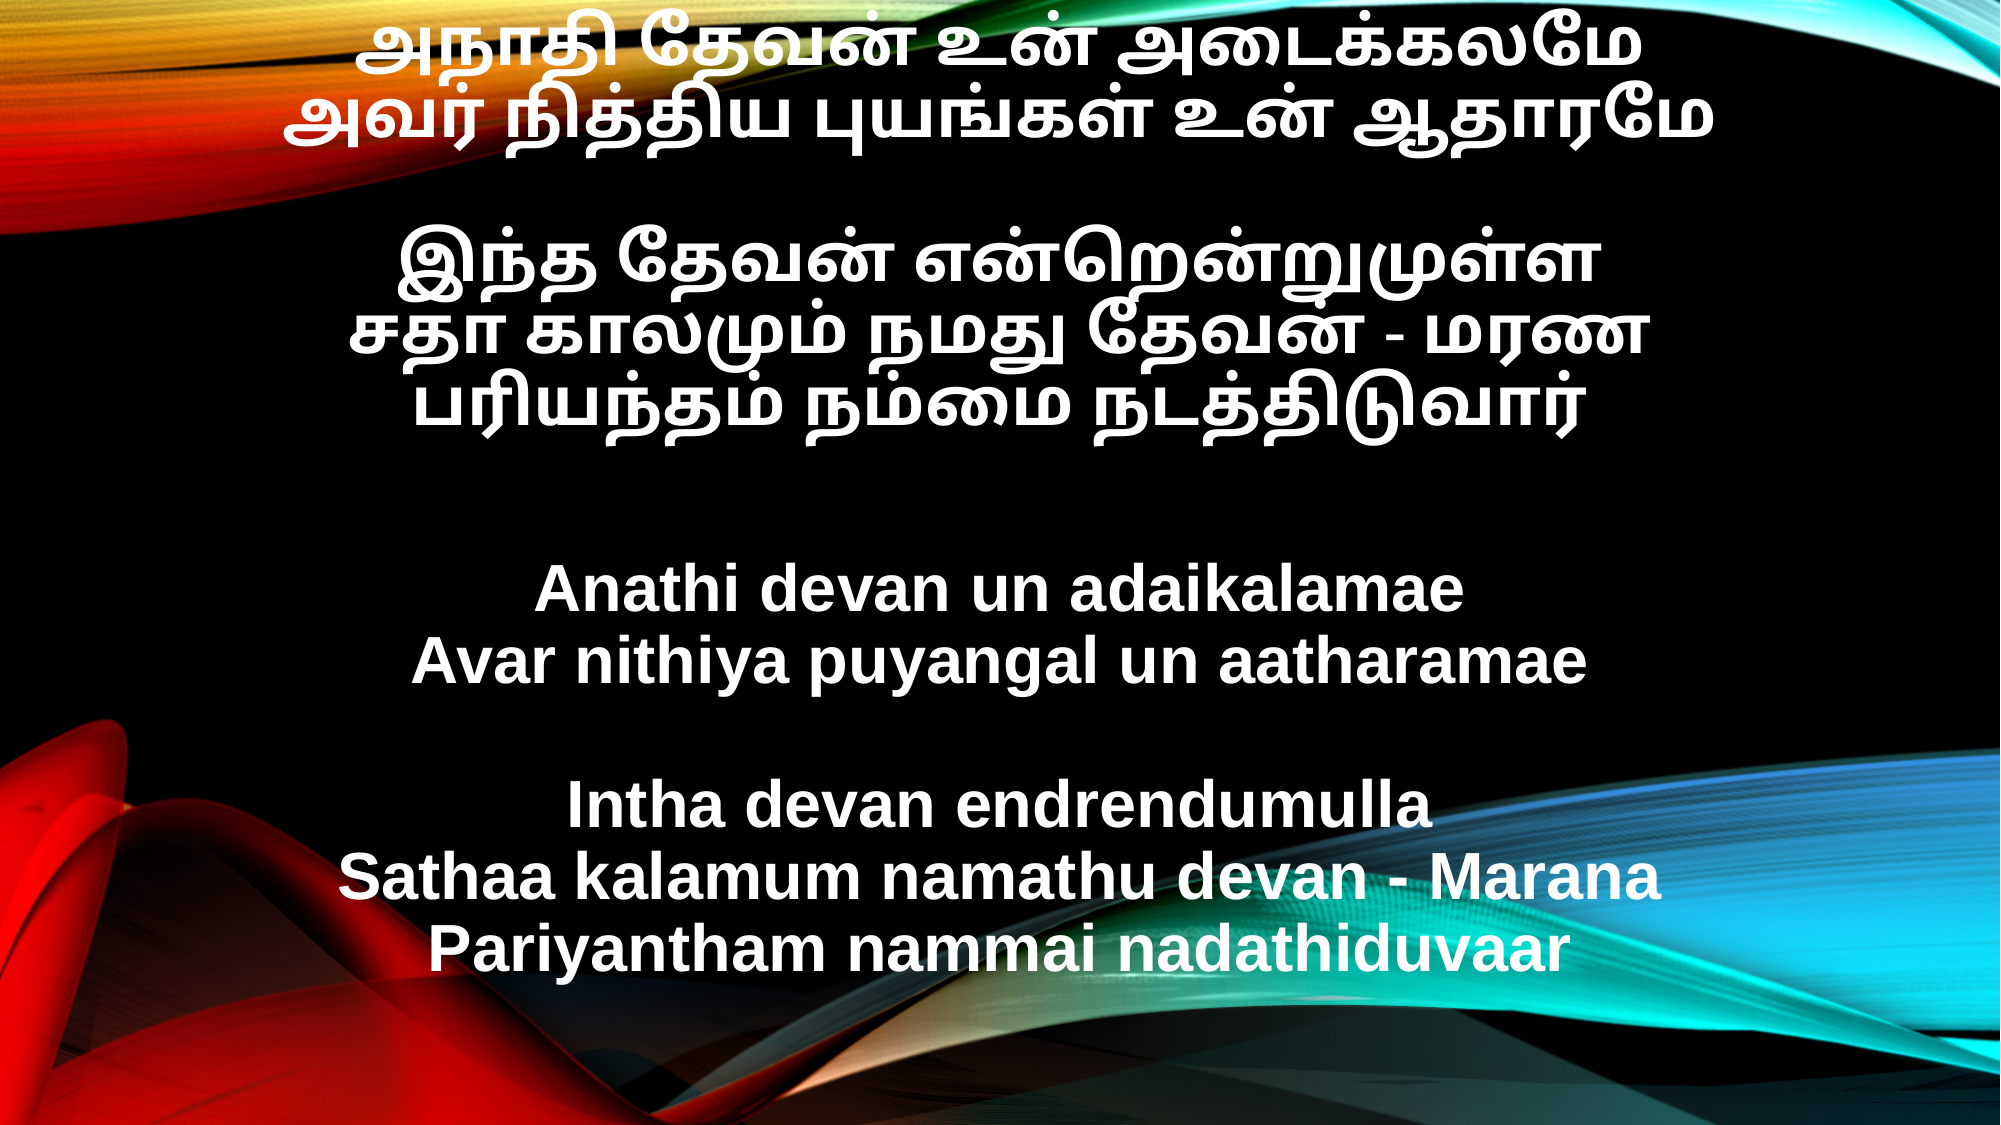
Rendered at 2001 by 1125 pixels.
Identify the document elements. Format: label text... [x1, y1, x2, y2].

subtitle அநாதி தேவன் உன் அடைக்கலமே அவர் நித்திய புயங்கள் உன் ஆதாரமே இந்த தேவன் என்றென்றுமுள்ள சதா காலமும் நமது தேவன் - மரண பரியந்தம் நம்மை நடத்திடுவார் Anathi devan un adaikalamae Avar nithiya puyangal un aatharamae Intha devan endrendumulla Sathaa kalamum namathu devan - Marana Pariyantham nammai nadathiduvaar [0, 0, 2000, 1125]
